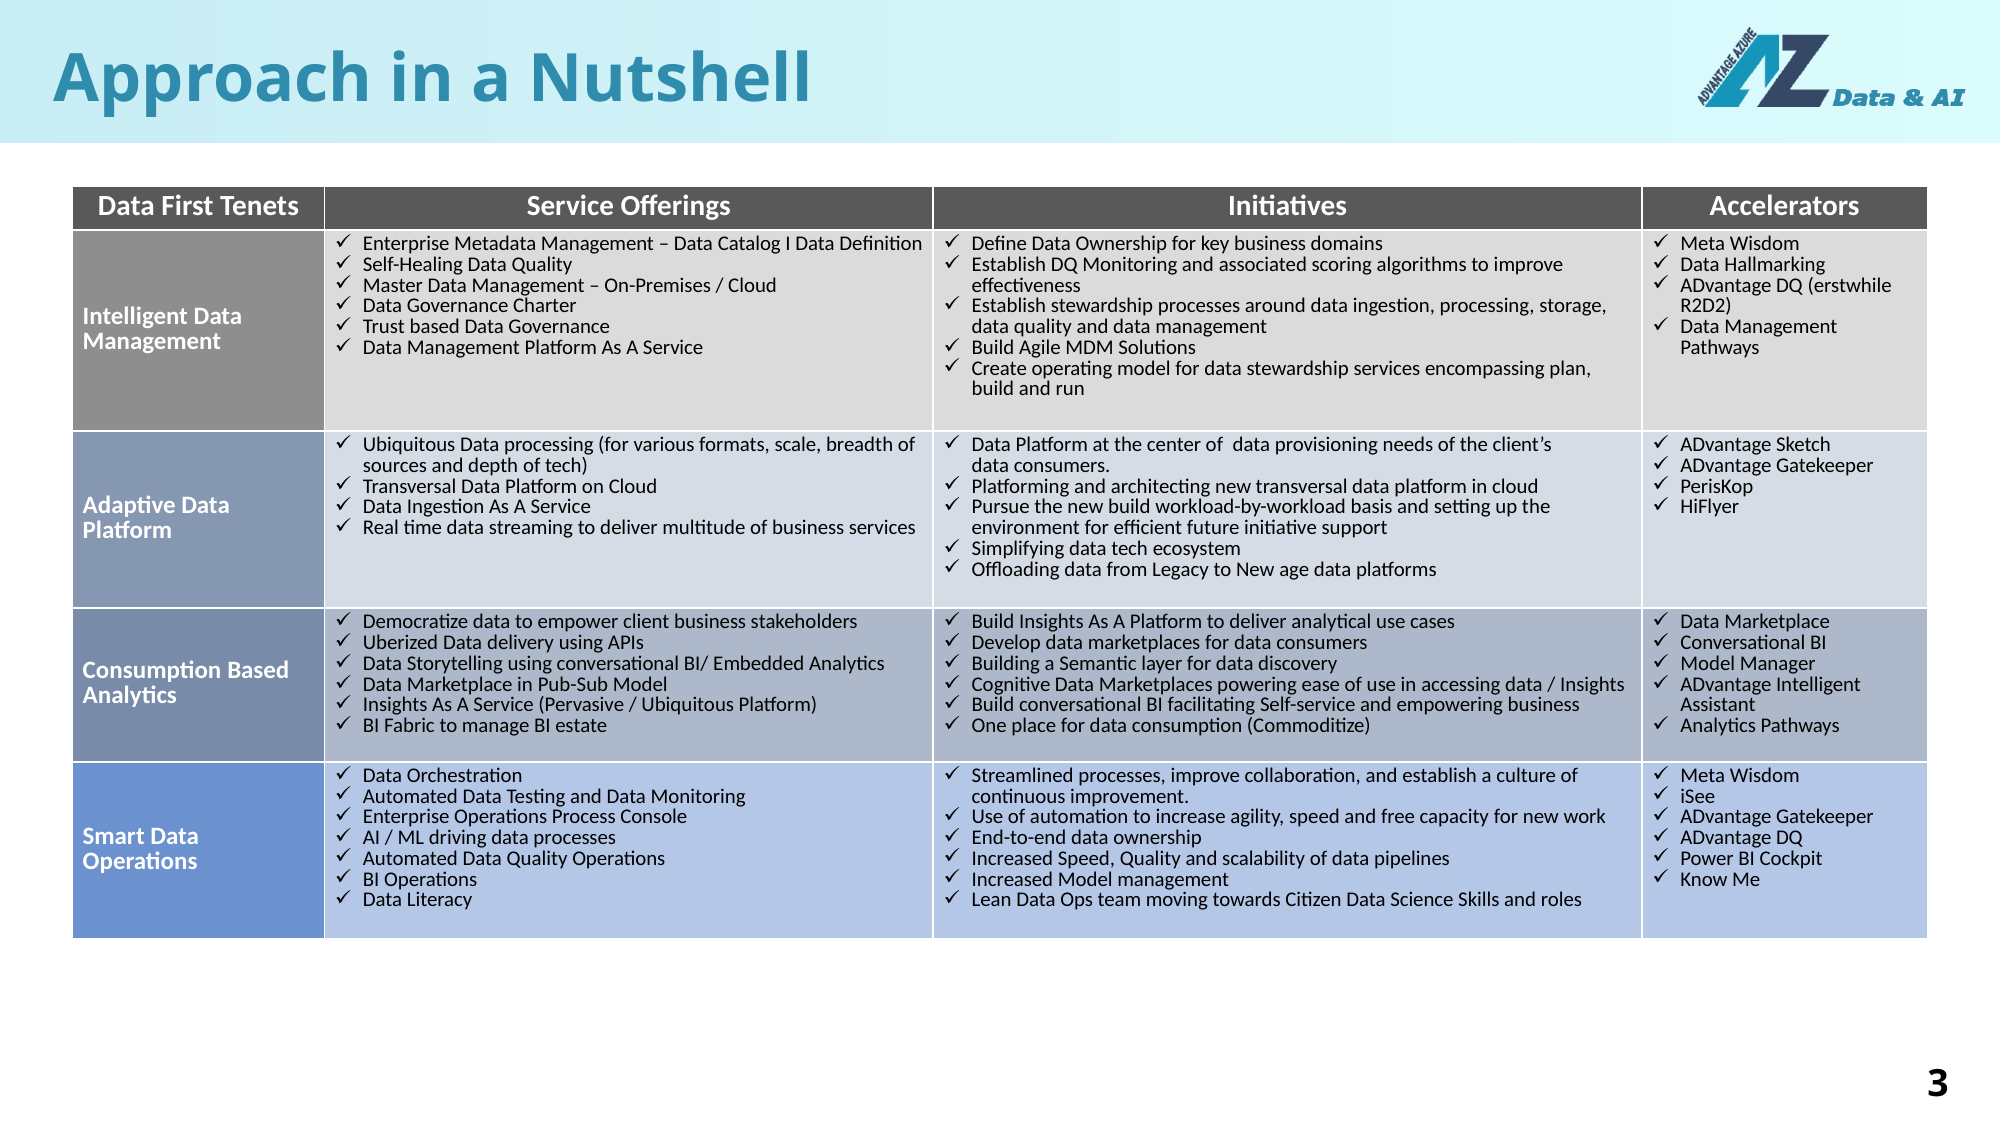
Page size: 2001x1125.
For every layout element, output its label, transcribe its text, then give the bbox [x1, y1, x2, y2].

table_cell Meta Wisdom Data Hallmarking ADvantage DQ (erstwhile R2D2) Data Management Pathways [1643, 231, 1927, 430]
table_cell Democratize data to empower client business stakeholders Uberized Data delivery using APIs Data Storytelling using conversational BI/ Embedded Analytics Data Marketplace in Pub-Sub Model Insights As A Service (Pervasive / Ubiquitous Platform) BI Fabric to manage BI estate [325, 609, 932, 761]
table_cell Intelligent Data Management [73, 231, 324, 430]
table_cell Adaptive Data Platform [73, 432, 324, 607]
table_cell Build Insights As A Platform to deliver analytical use cases Develop data marketplaces for data consumers Building a Semantic layer for data discovery Cognitive Data Marketplaces powering ease of use in accessing data / Insights Build conversational BI facilitating Self-service and empowering business One place for data consumption (Commoditize) [934, 609, 1641, 761]
table_cell Data Marketplace Conversational BI Model Manager ADvantage Intelligent Assistant Analytics Pathways [1643, 609, 1927, 761]
table_cell Streamlined processes, improve collaboration, and establish a culture of continuous improvement. Use of automation to increase agility, speed and free capacity for new work End-to-end data ownership Increased Speed, Quality and scalability of data pipelines Increased Model management Lean Data Ops team moving towards Citizen Data Science Skills and roles [934, 763, 1641, 938]
table_cell Enterprise Metadata Management – Data Catalog I Data Definition Self-Healing Data Quality Master Data Management – On-Premises / Cloud Data Governance Charter Trust based Data Governance Data Management Platform As A Service [325, 231, 932, 430]
table_header Service Offerings [325, 187, 932, 229]
table_header Accelerators [1643, 187, 1927, 229]
table_cell ADvantage Sketch ADvantage Gatekeeper PerisKop HiFlyer [1643, 432, 1927, 607]
table_header Initiatives [934, 187, 1641, 229]
table_header Data First Tenets [73, 187, 324, 229]
table_cell Data Platform at the center of data provisioning needs of the client’s data consumers. Platforming and architecting new transversal data platform in cloud Pursue the new build workload-by-workload basis and setting up the environment for efficient future initiative support Simplifying data tech ecosystem Offloading data from Legacy to New age data platforms [934, 432, 1641, 607]
picture [1697, 27, 1979, 125]
table_cell Ubiquitous Data processing (for various formats, scale, breadth of sources and depth of tech) Transversal Data Platform on Cloud Data Ingestion As A Service Real time data streaming to deliver multitude of business services [325, 432, 932, 607]
table_cell Data Orchestration Automated Data Testing and Data Monitoring Enterprise Operations Process Console AI / ML driving data processes Automated Data Quality Operations BI Operations Data Literacy [325, 763, 932, 938]
text_box Approach in a Nutshell [39, 26, 1633, 122]
table_cell Consumption Based Analytics [73, 609, 324, 761]
table_cell Meta Wisdom iSee ADvantage Gatekeeper ADvantage DQ Power BI Cockpit Know Me [1643, 763, 1927, 938]
table_cell Define Data Ownership for key business domains Establish DQ Monitoring and associated scoring algorithms to improve effectiveness Establish stewardship processes around data ingestion, processing, storage, data quality and data management Build Agile MDM Solutions Create operating model for data stewardship services encompassing plan, build and run [934, 231, 1641, 430]
table_cell Smart Data Operations [73, 763, 324, 938]
